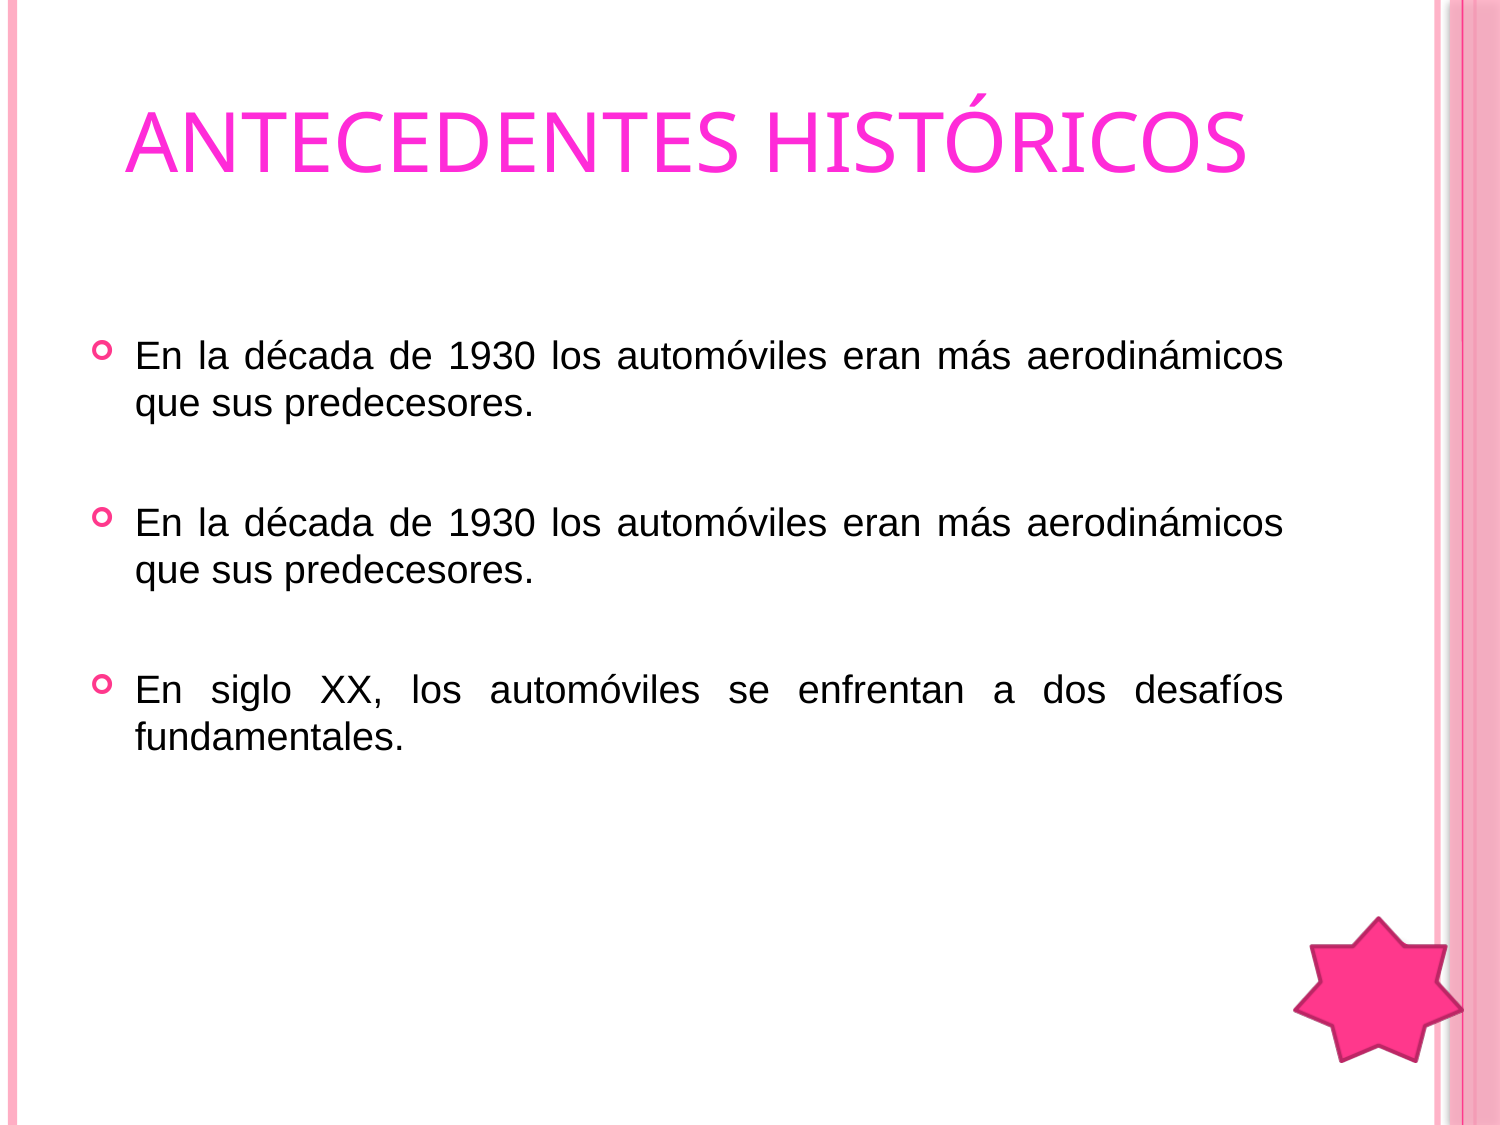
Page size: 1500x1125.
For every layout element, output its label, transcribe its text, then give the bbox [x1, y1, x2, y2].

title ANTECEDENTES HISTÓRICOS [75, 45, 1300, 233]
picture [1292, 916, 1464, 1064]
list En la década de 1930 los automóviles eran más aerodinámicos que sus predecesores. En la década de 1930 los automóviles eran más aerodinámicos que sus predecesores. En siglo XX, los automóviles se enfrentan a dos desafíos fundamentales. [75, 262, 1300, 1062]
